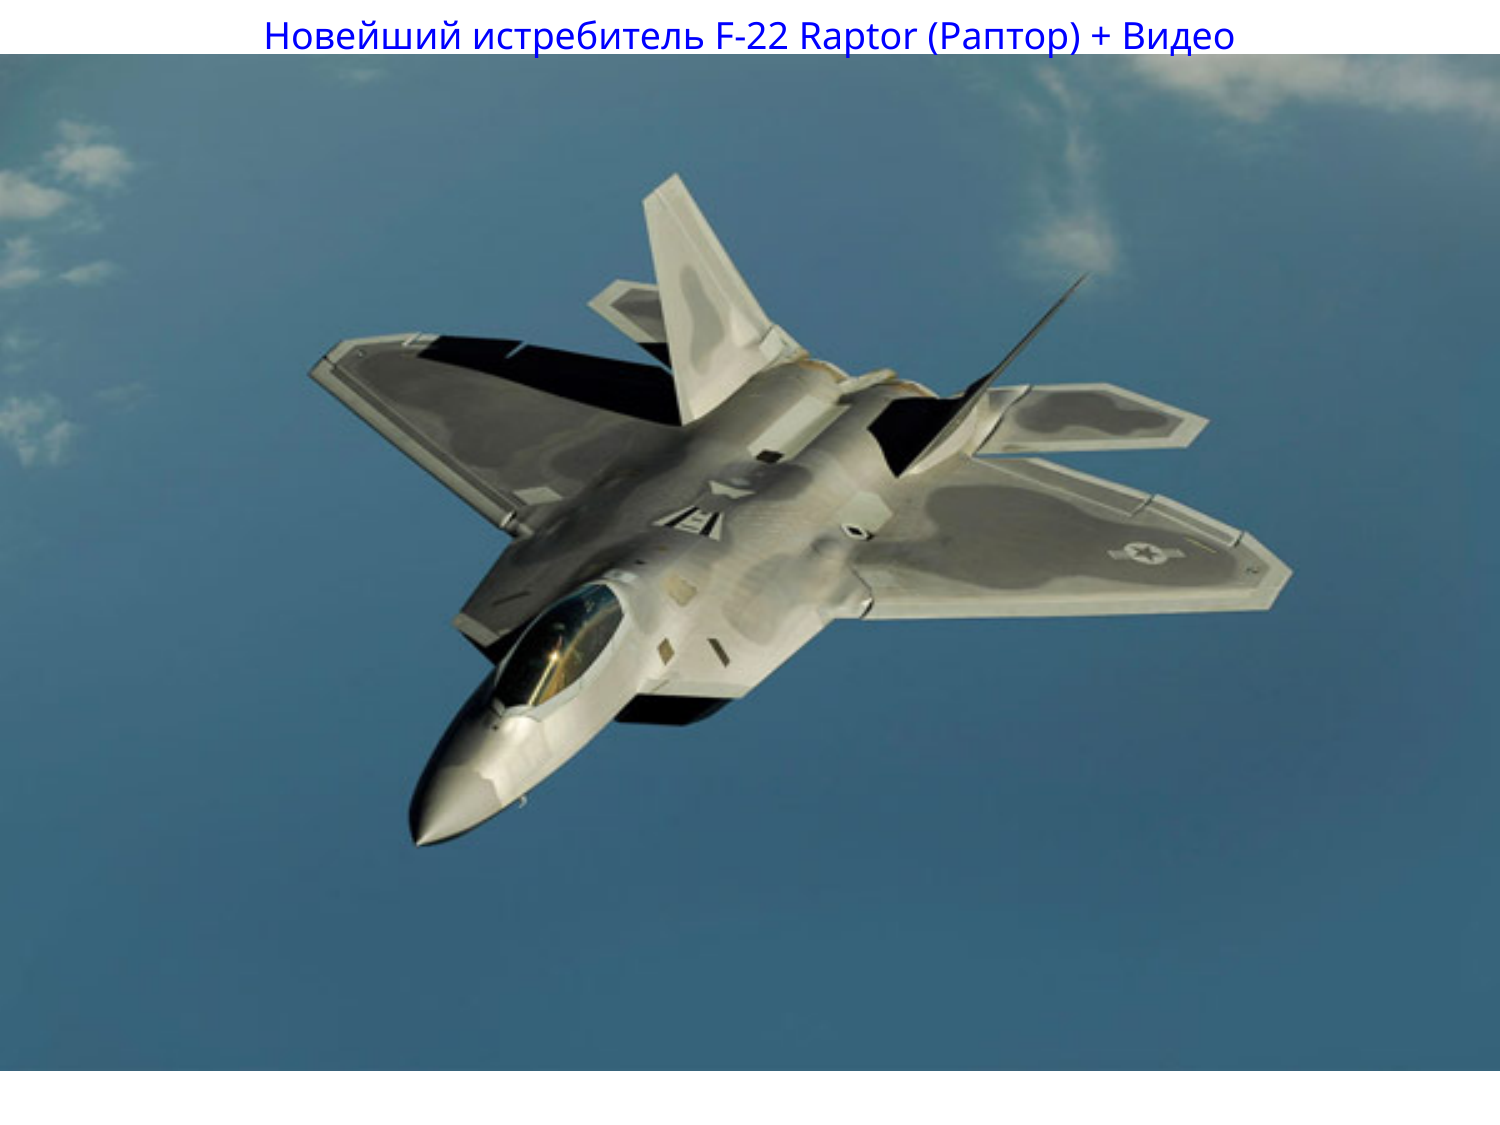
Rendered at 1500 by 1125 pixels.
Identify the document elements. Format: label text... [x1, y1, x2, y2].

picture [0, 54, 1500, 1071]
text_box Новейший истребитель F-22 Raptor (Раптор) + Видео [248, 4, 1252, 52]
